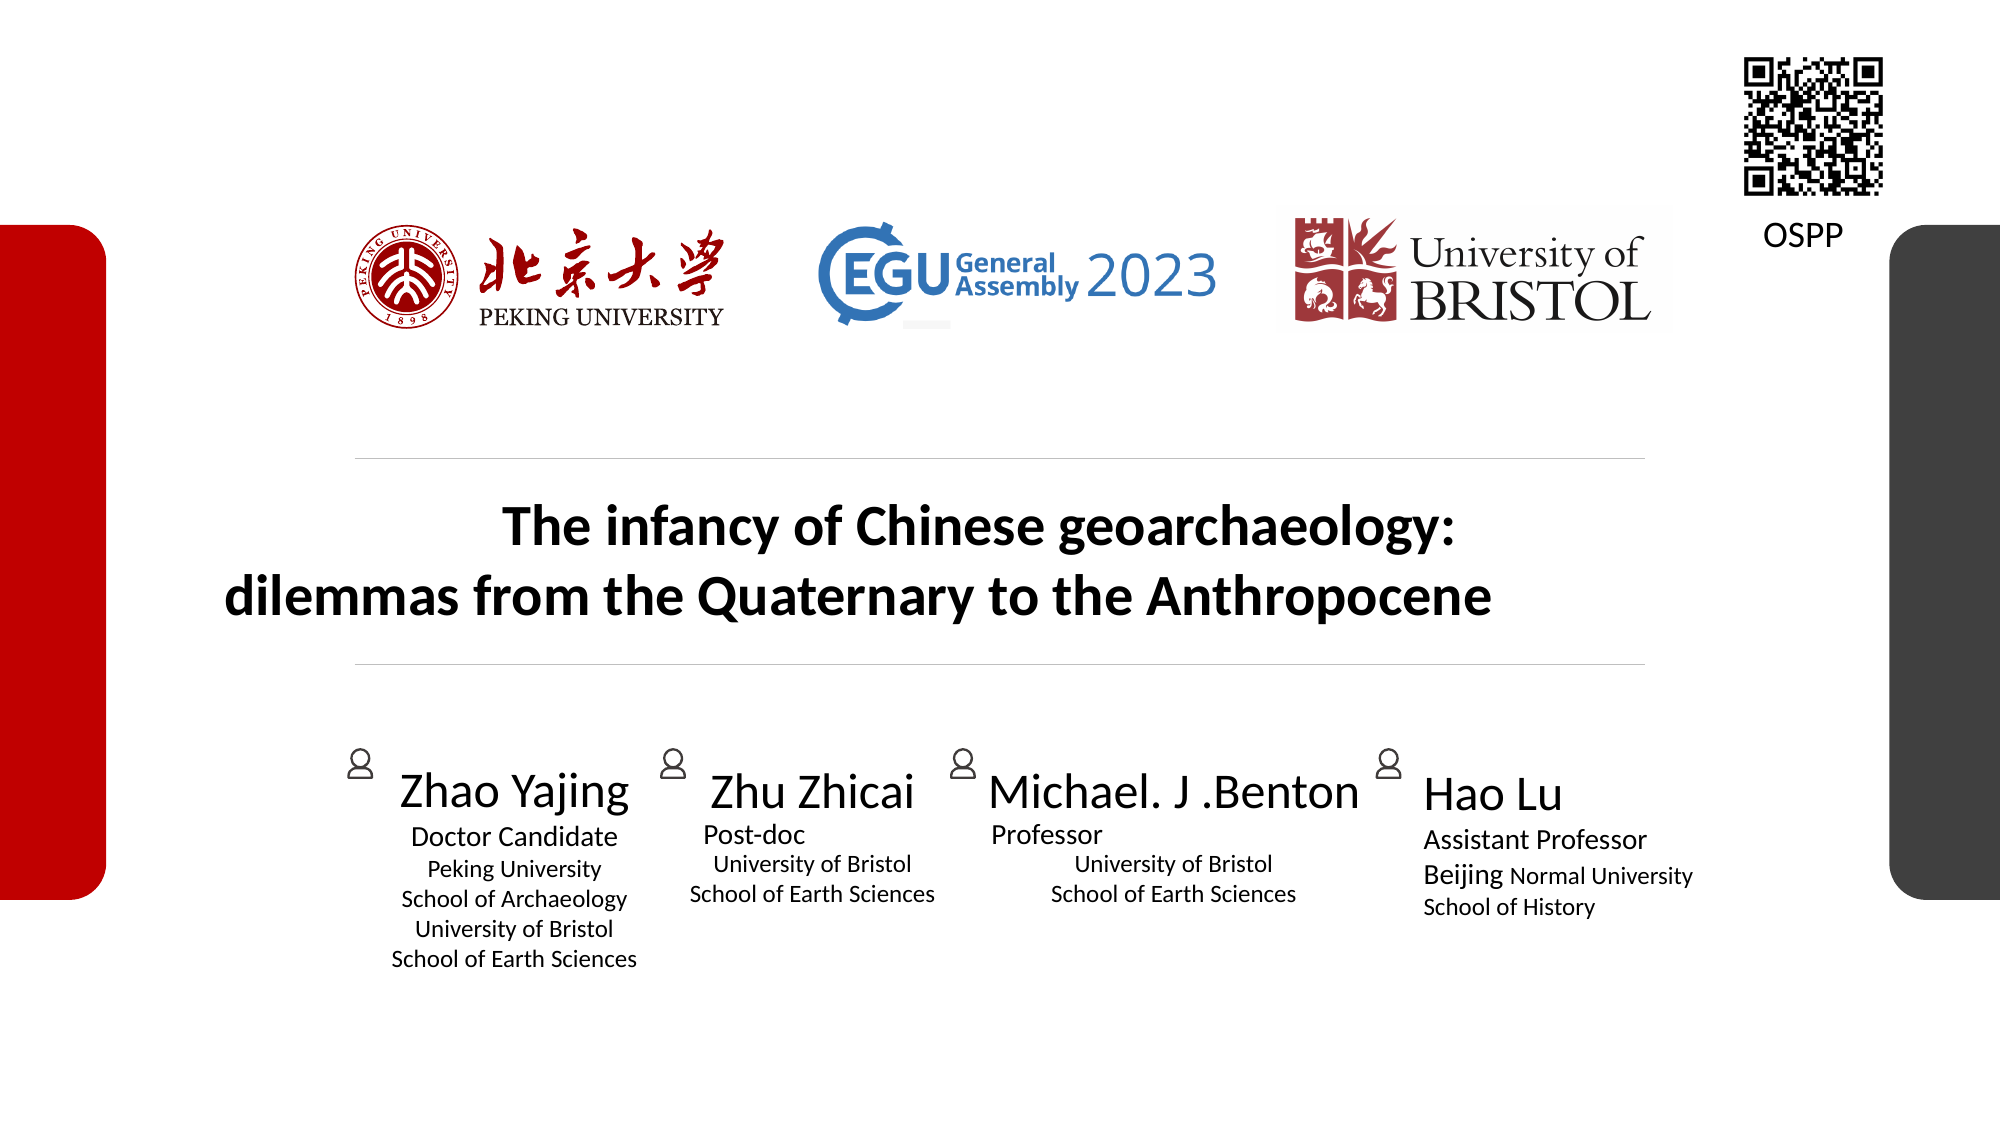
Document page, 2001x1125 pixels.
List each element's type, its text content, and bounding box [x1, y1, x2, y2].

picture [793, 199, 1229, 329]
text_box Zhao Yajing Doctor Candidate Peking University School of Archaeology University of Bristol School of Earth Sciences [376, 750, 653, 980]
text_box [1378, 748, 1399, 757]
text_box OSPP [1748, 202, 1879, 263]
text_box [354, 224, 724, 329]
text_box Michael. J .Benton Professor University of Bristol School of Earth Sciences [932, 757, 1416, 1030]
text_box [0, 223, 108, 901]
text_box [347, 748, 374, 779]
picture [1740, 53, 1887, 200]
text_box Zhu Zhicai Post-doc University of Bristol School of Earth Sciences [664, 757, 932, 1030]
text_box [663, 748, 683, 763]
picture [1276, 205, 1673, 333]
text_box [953, 748, 973, 757]
text_box [1888, 223, 2000, 901]
text_box The infancy of Chinese geoarchaeology: dilemmas from the Quaternary to the Anthropocene [203, 479, 1757, 705]
text_box [660, 768, 664, 779]
text_box Hao Lu Assistant Professor Beijing Normal University School of History [1408, 752, 1765, 928]
